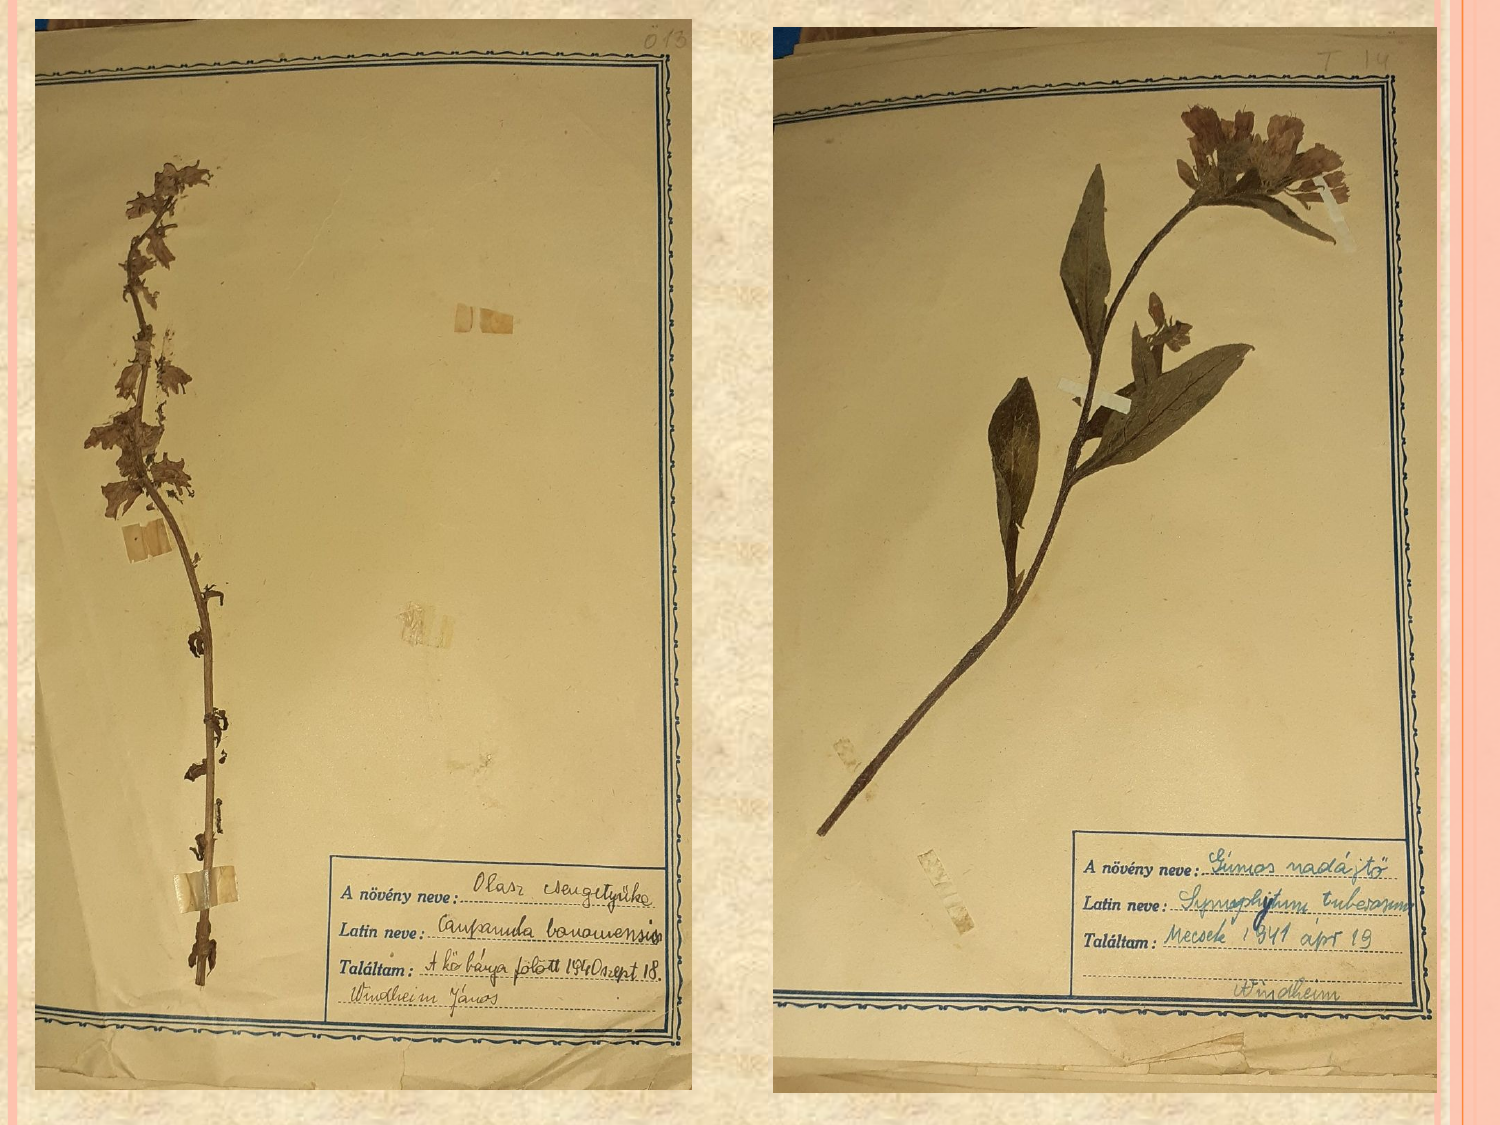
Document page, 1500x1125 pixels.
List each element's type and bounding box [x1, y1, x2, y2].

list [34, 19, 692, 1091]
picture [18, 0, 1434, 1125]
picture [0, 0, 7, 1125]
picture [772, 27, 1438, 1094]
